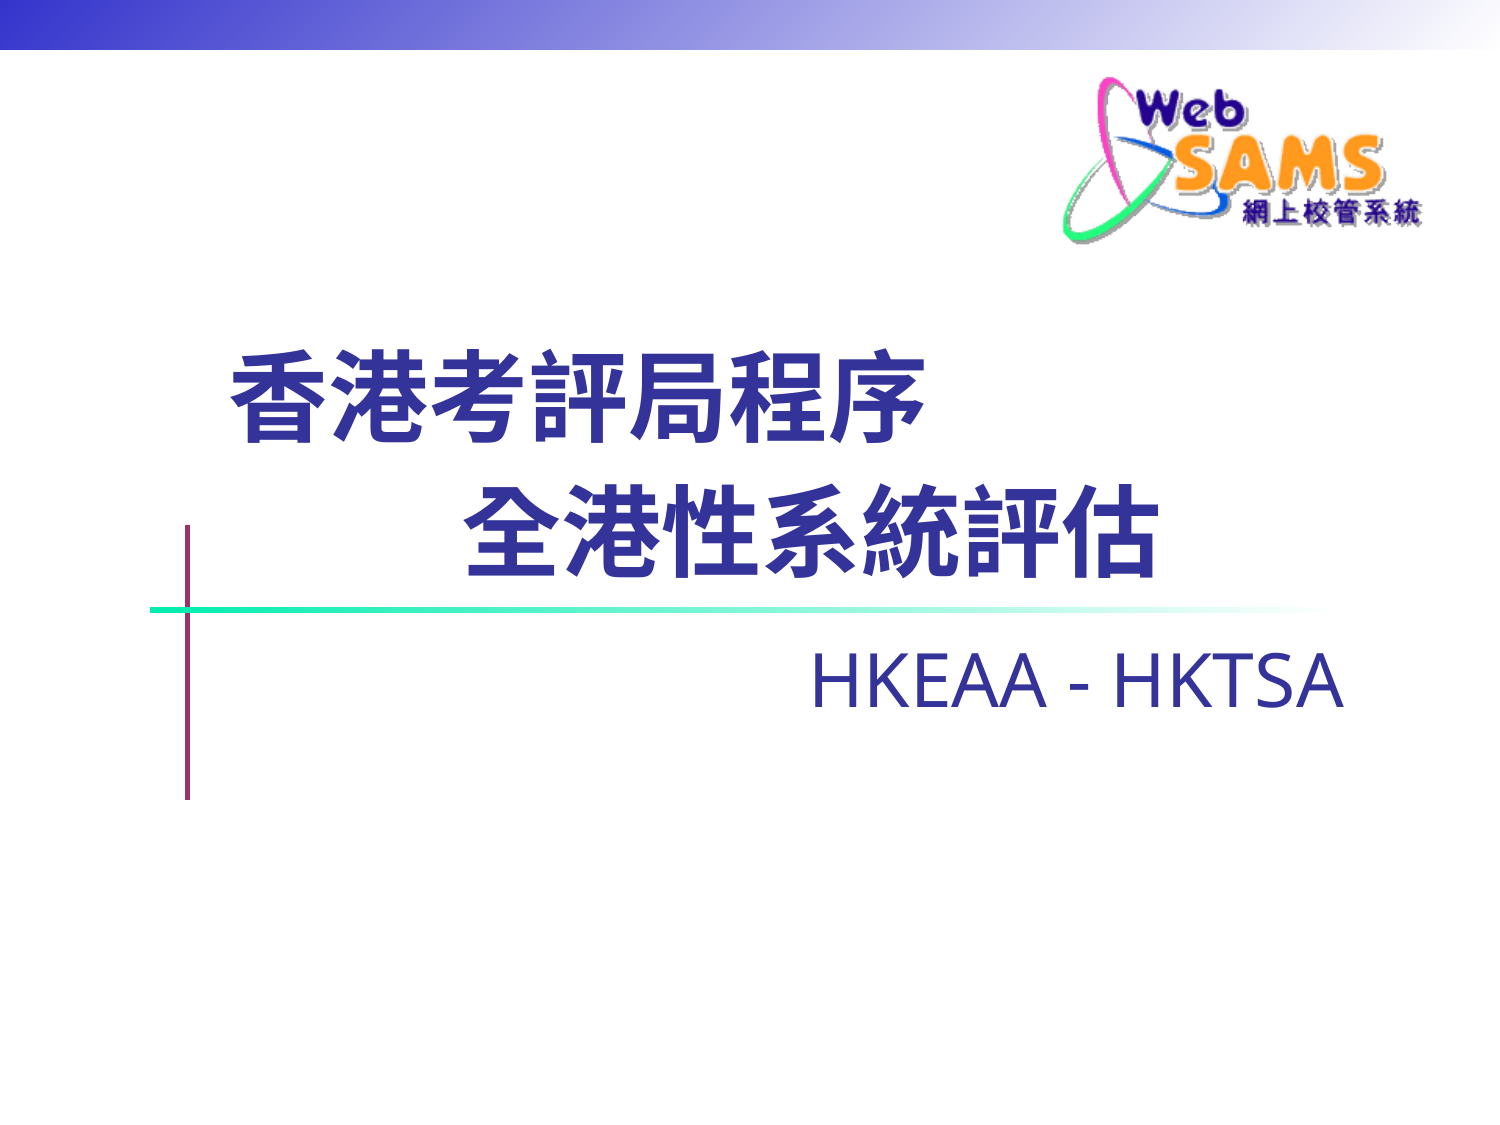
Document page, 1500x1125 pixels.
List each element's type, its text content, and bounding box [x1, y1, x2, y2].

picture [1057, 66, 1440, 270]
title 香港考評局程序 [213, 343, 987, 462]
text_box 全港性系統評估 [446, 461, 1271, 598]
subtitle HKEAA - HKTSA [213, 624, 1360, 785]
